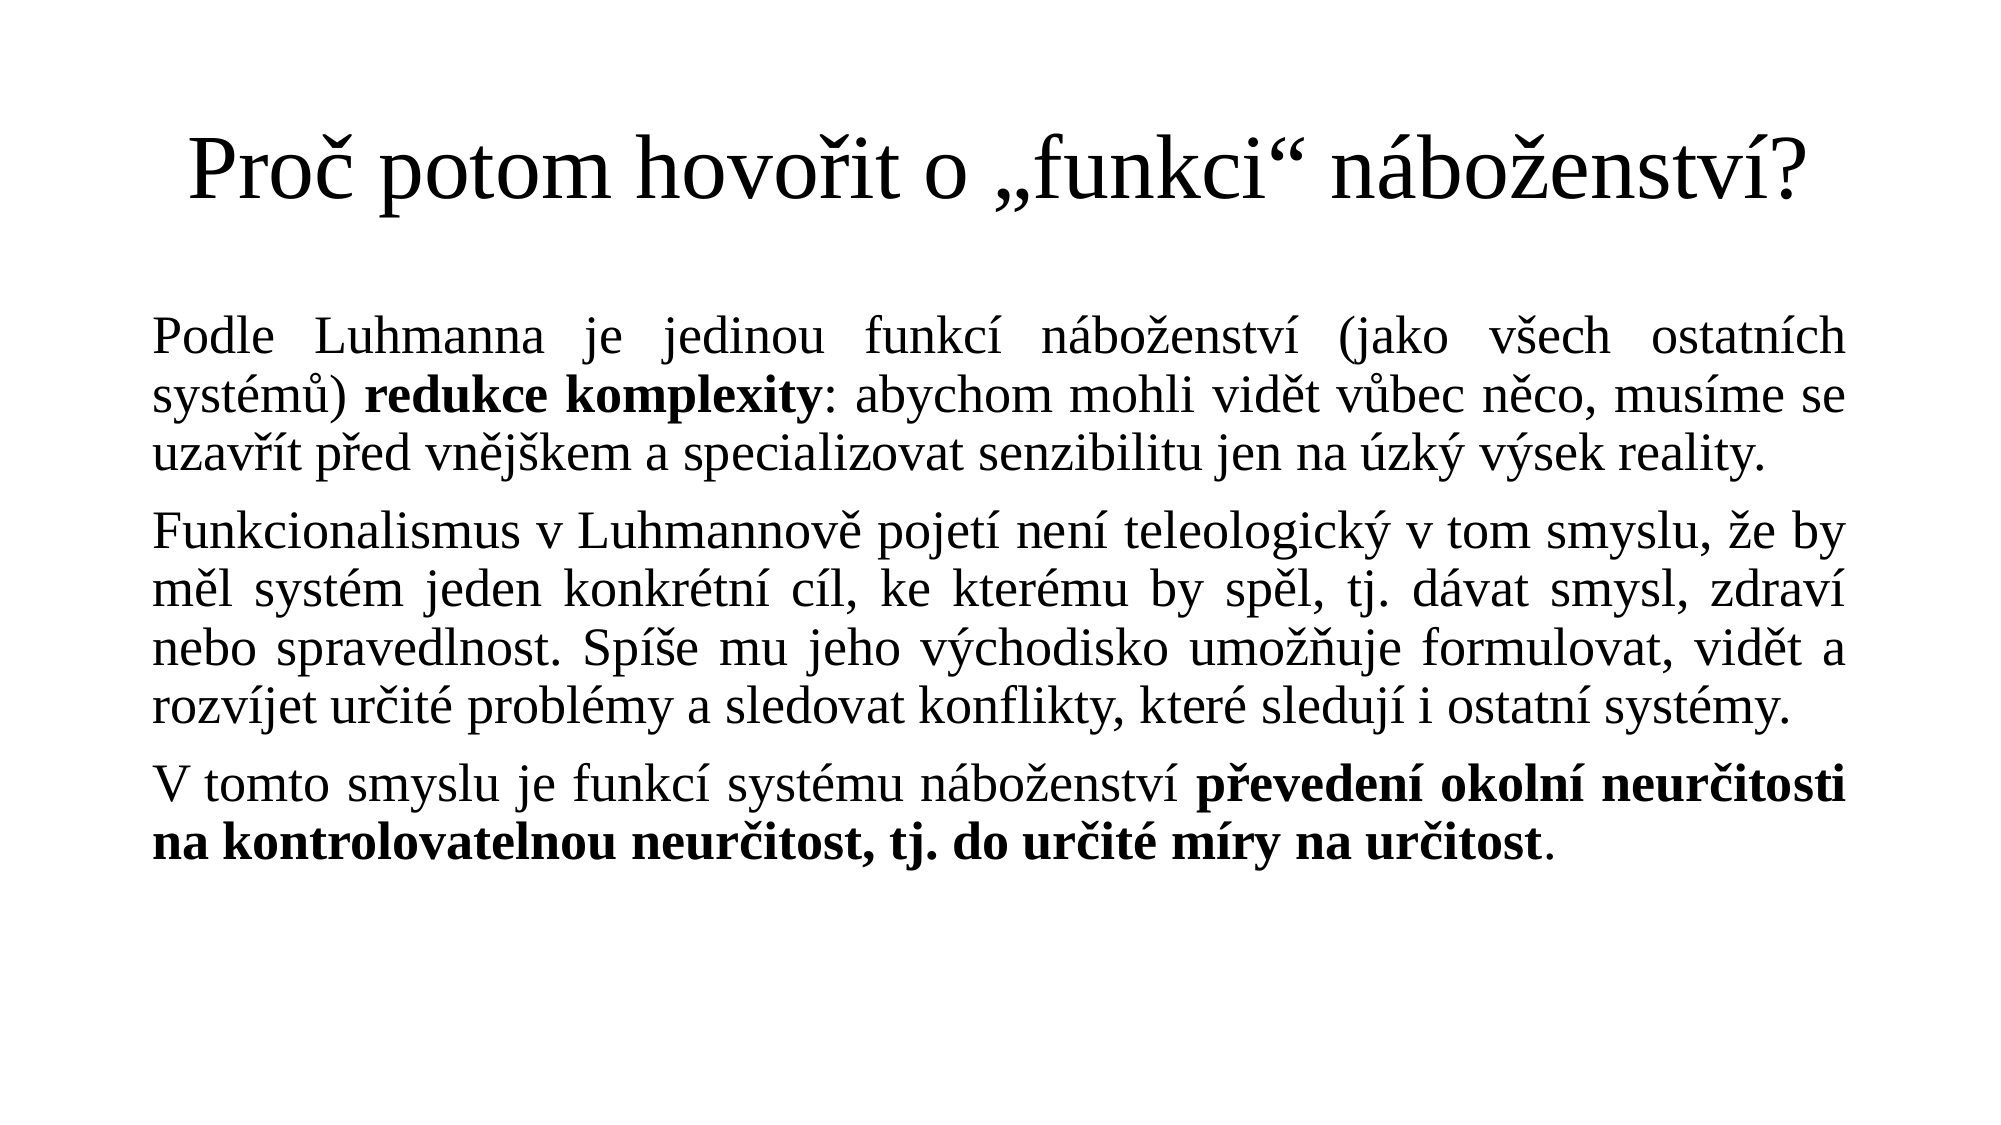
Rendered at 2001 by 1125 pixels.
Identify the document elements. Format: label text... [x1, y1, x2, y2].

title Proč potom hovořit o „funkci“ náboženství? [137, 59, 1863, 278]
list Podle Luhmanna je jedinou funkcí náboženství (jako všech ostatních systémů) redukce komplexity: abychom mohli vidět vůbec něco, musíme se uzavřít před vnějškem a specializovat senzibilitu jen na úzký výsek reality. Funkcionalismus v Luhmannově pojetí není teleologický v tom smyslu, že by měl systém jeden konkrétní cíl, ke kterému by spěl, tj. dávat smysl, zdraví nebo spravedlnost. Spíše mu jeho východisko umožňuje formulovat, vidět a rozvíjet určité problémy a sledovat konflikty, které sledují i ostatní systémy. V tomto smyslu je funkcí systému náboženství převedení okolní neurčitosti na kontrolovatelnou neurčitost, tj. do určité míry na určitost. [137, 299, 1863, 1014]
